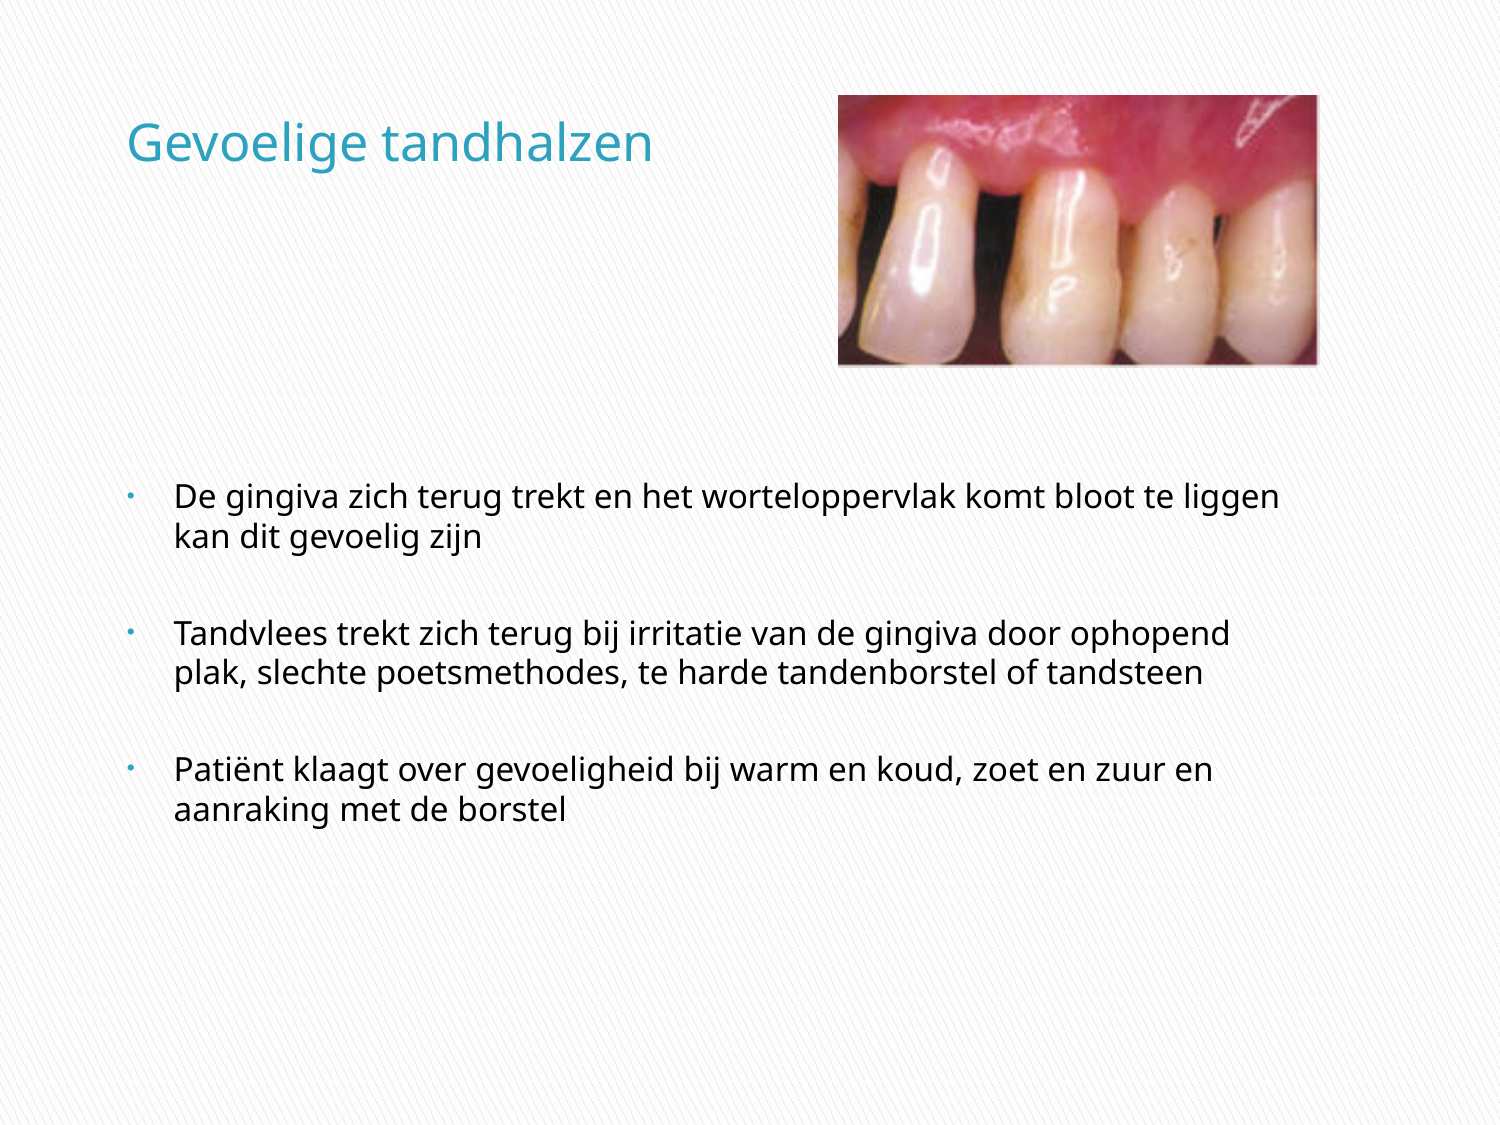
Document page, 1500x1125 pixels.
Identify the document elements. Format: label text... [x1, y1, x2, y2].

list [838, 95, 1320, 368]
list De gingiva zich terug trekt en het worteloppervlak komt bloot te liggen kan dit gevoelig zijn Tandvlees trekt zich terug bij irritatie van de gingiva door ophopend plak, slechte poetsmethodes, te harde tandenborstel of tandsteen Patiënt klaagt over gevoeligheid bij warm en koud, zoet en zuur en aanraking met de borstel [112, 468, 1319, 953]
title Gevoelige tandhalzen [112, 101, 777, 241]
